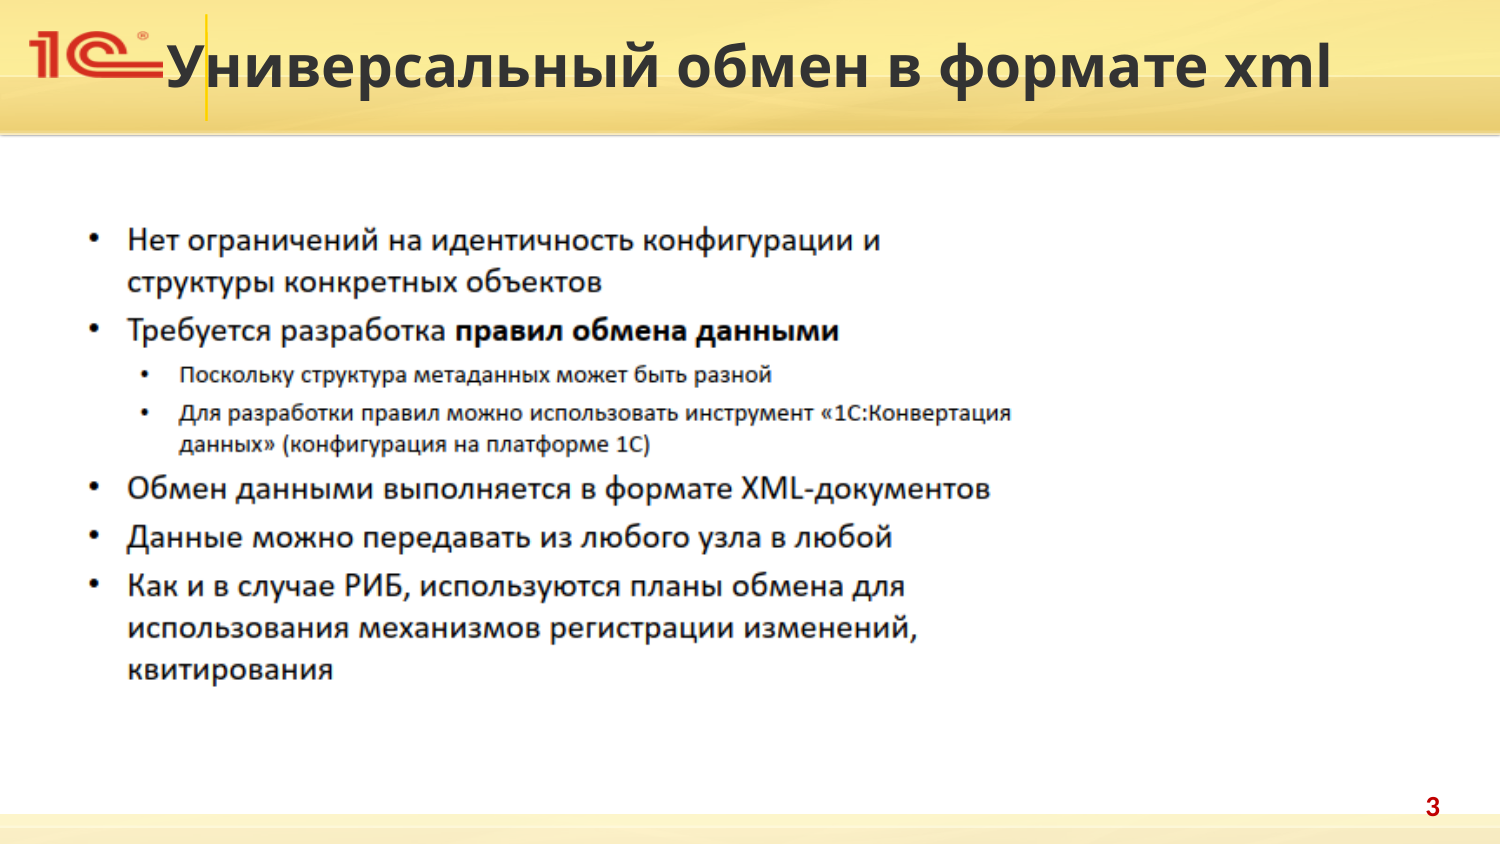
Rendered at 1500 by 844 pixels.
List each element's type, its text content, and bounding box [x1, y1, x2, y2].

picture [64, 208, 1044, 741]
title Универсальный обмен в формате xml [0, 1, 1500, 141]
text_box 3 [1387, 788, 1478, 821]
picture [0, 814, 1500, 844]
